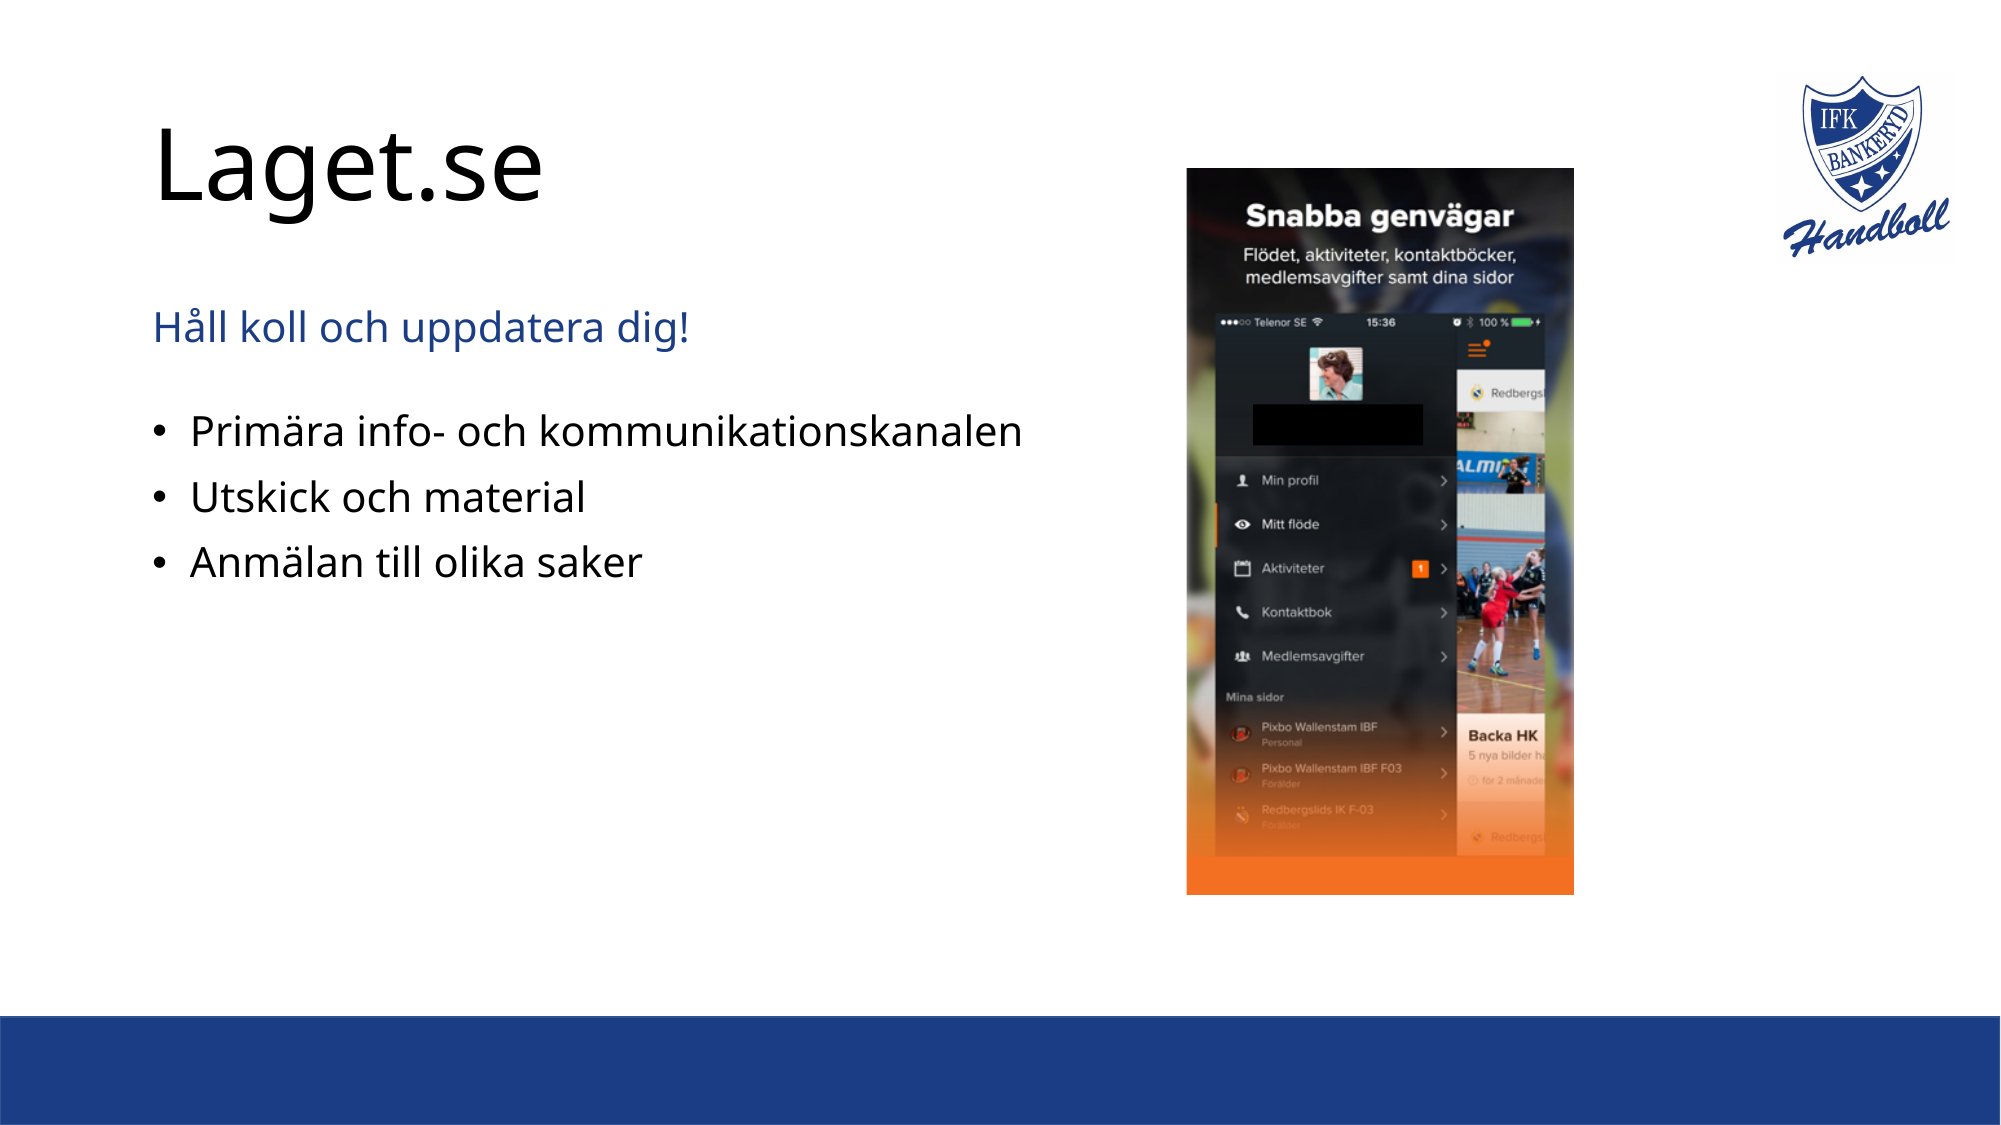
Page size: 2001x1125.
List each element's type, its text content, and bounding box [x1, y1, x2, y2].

title Laget.se [137, 59, 1778, 278]
picture [1778, 72, 1955, 265]
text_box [1186, 168, 1574, 895]
list Håll koll och uppdatera dig! Primära info- och kommunikationskanalen Utskick och material Anmälan till olika saker [137, 299, 1778, 1014]
